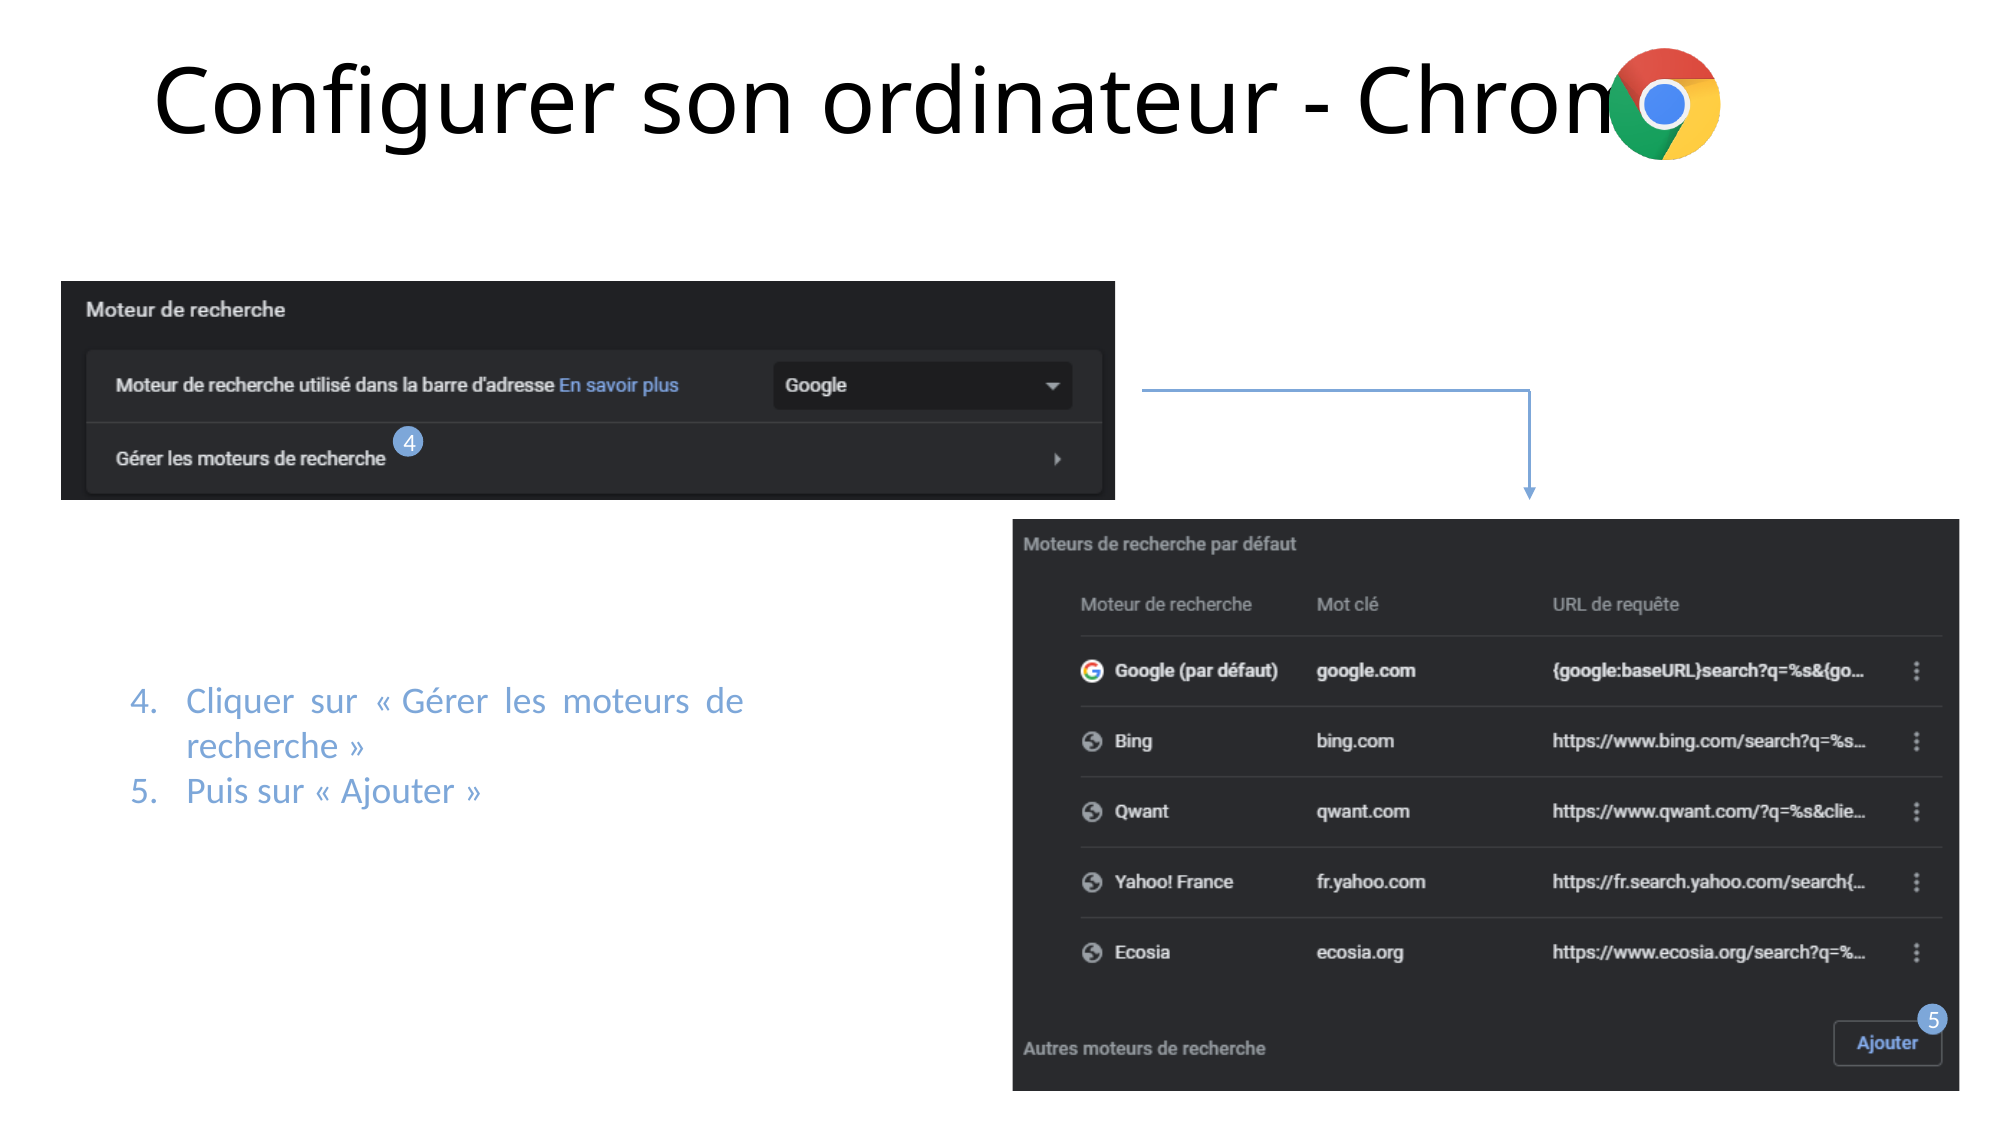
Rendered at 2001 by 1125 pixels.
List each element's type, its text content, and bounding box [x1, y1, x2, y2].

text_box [1012, 519, 1960, 1091]
picture [1608, 48, 1725, 160]
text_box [61, 281, 1116, 500]
title Configurer son ordinateur - Chrome [137, 34, 1863, 174]
text_box Cliquer sur « Gérer les moteurs de recherche » Puis sur « Ajouter » [115, 668, 760, 819]
